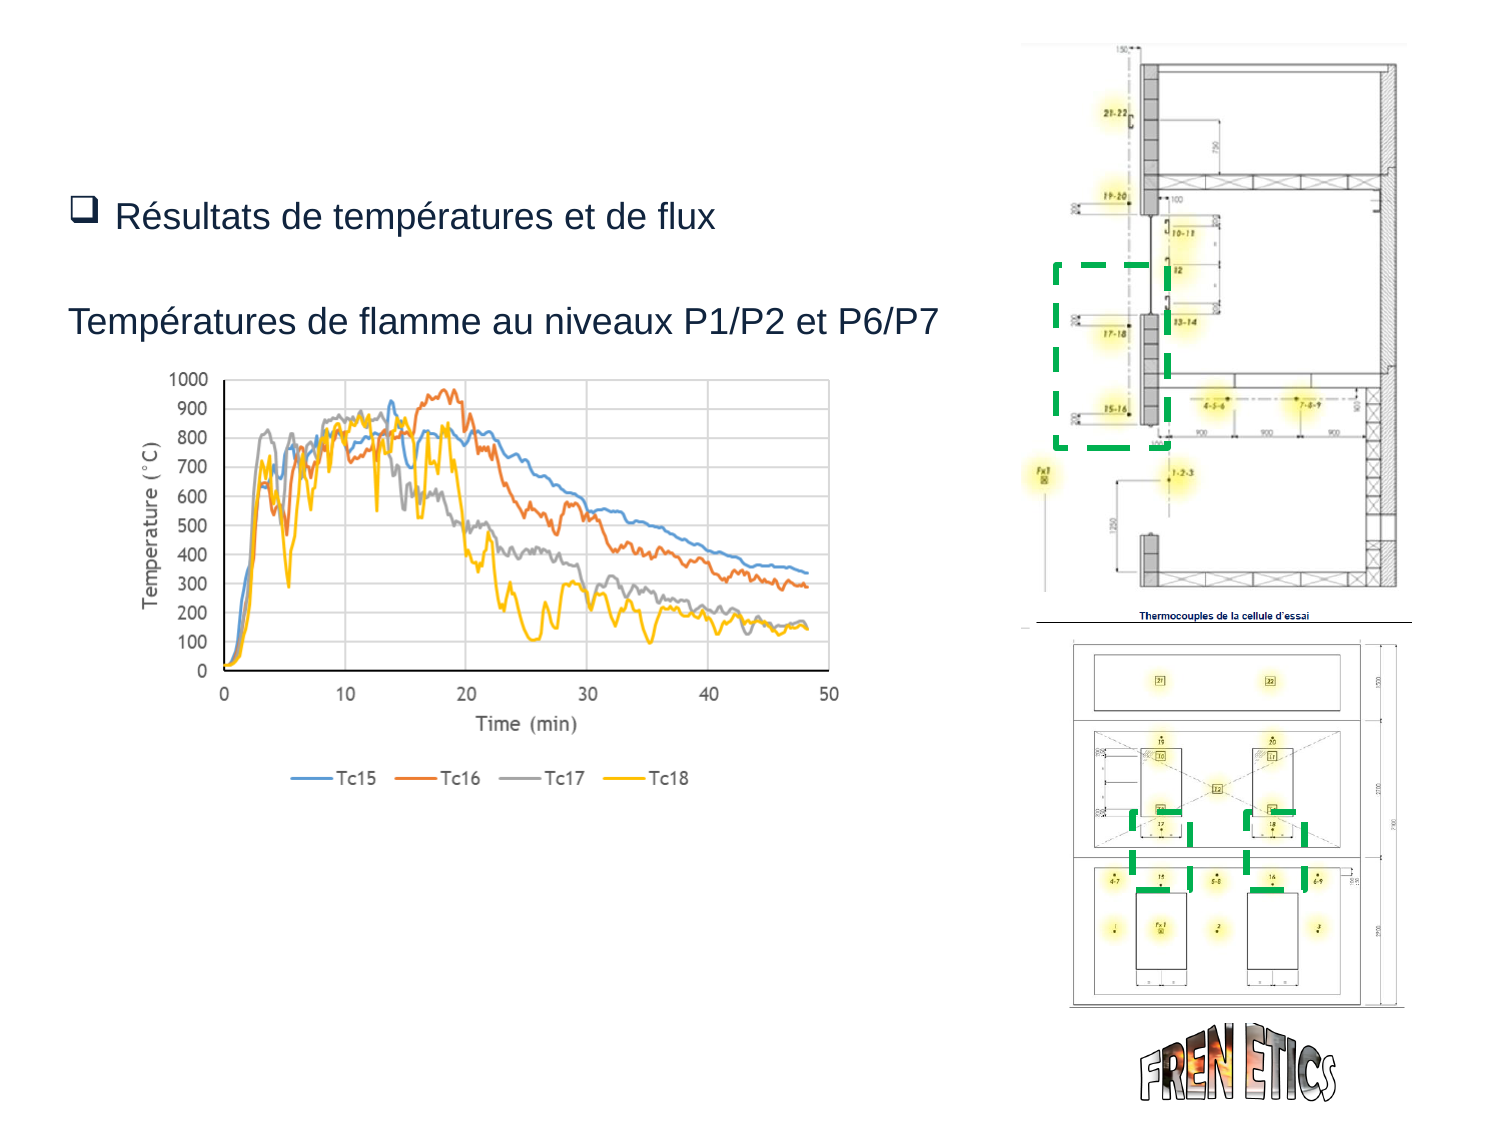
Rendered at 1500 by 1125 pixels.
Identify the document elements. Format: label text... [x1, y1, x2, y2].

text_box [1001, 30, 1423, 649]
picture [1140, 1023, 1336, 1102]
picture [111, 357, 862, 808]
list Résultats de températures et de flux Températures de flamme au niveaux P1/P2 et P6/P7 [53, 184, 1024, 988]
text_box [1029, 592, 1423, 1023]
